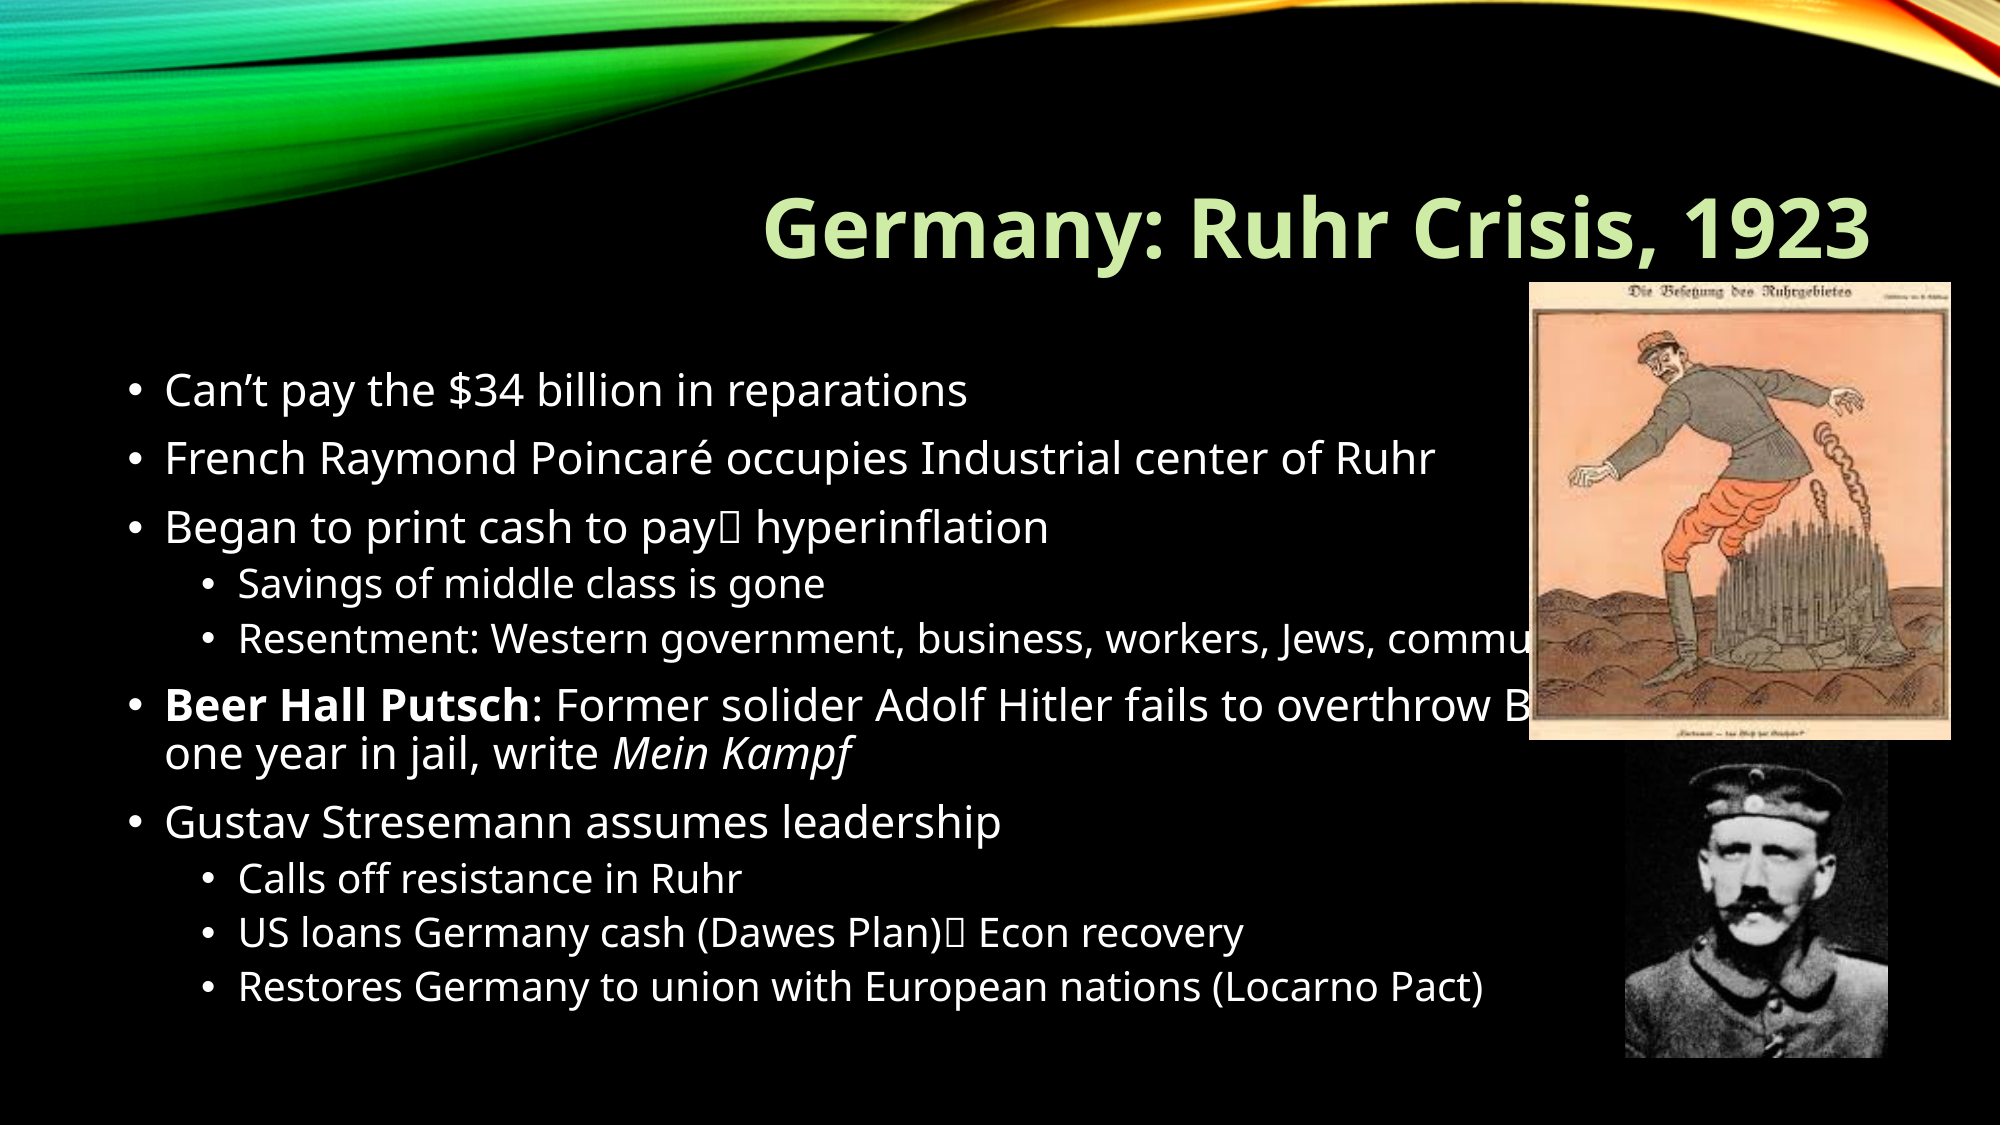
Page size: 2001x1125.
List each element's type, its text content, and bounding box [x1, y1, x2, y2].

list Can’t pay the $34 billion in reparations French Raymond Poincaré occupies Industrial center of Ruhr Began to print cash to pay hyperinflation Savings of middle class is gone Resentment: Western government, business, workers, Jews, communists Beer Hall Putsch: Former solider Adolf Hitler fails to overthrow Bavarian state, one year in jail, write Mein Kampf Gustav Stresemann assumes leadership Calls off resistance in Ruhr US loans Germany cash (Dawes Plan) Econ recovery Restores Germany to union with European nations (Locarno Pact) [112, 360, 1624, 1021]
picture [0, 0, 2000, 237]
picture [1528, 282, 1951, 1058]
title Germany: Ruhr Crisis, 1923 [474, 125, 1888, 338]
